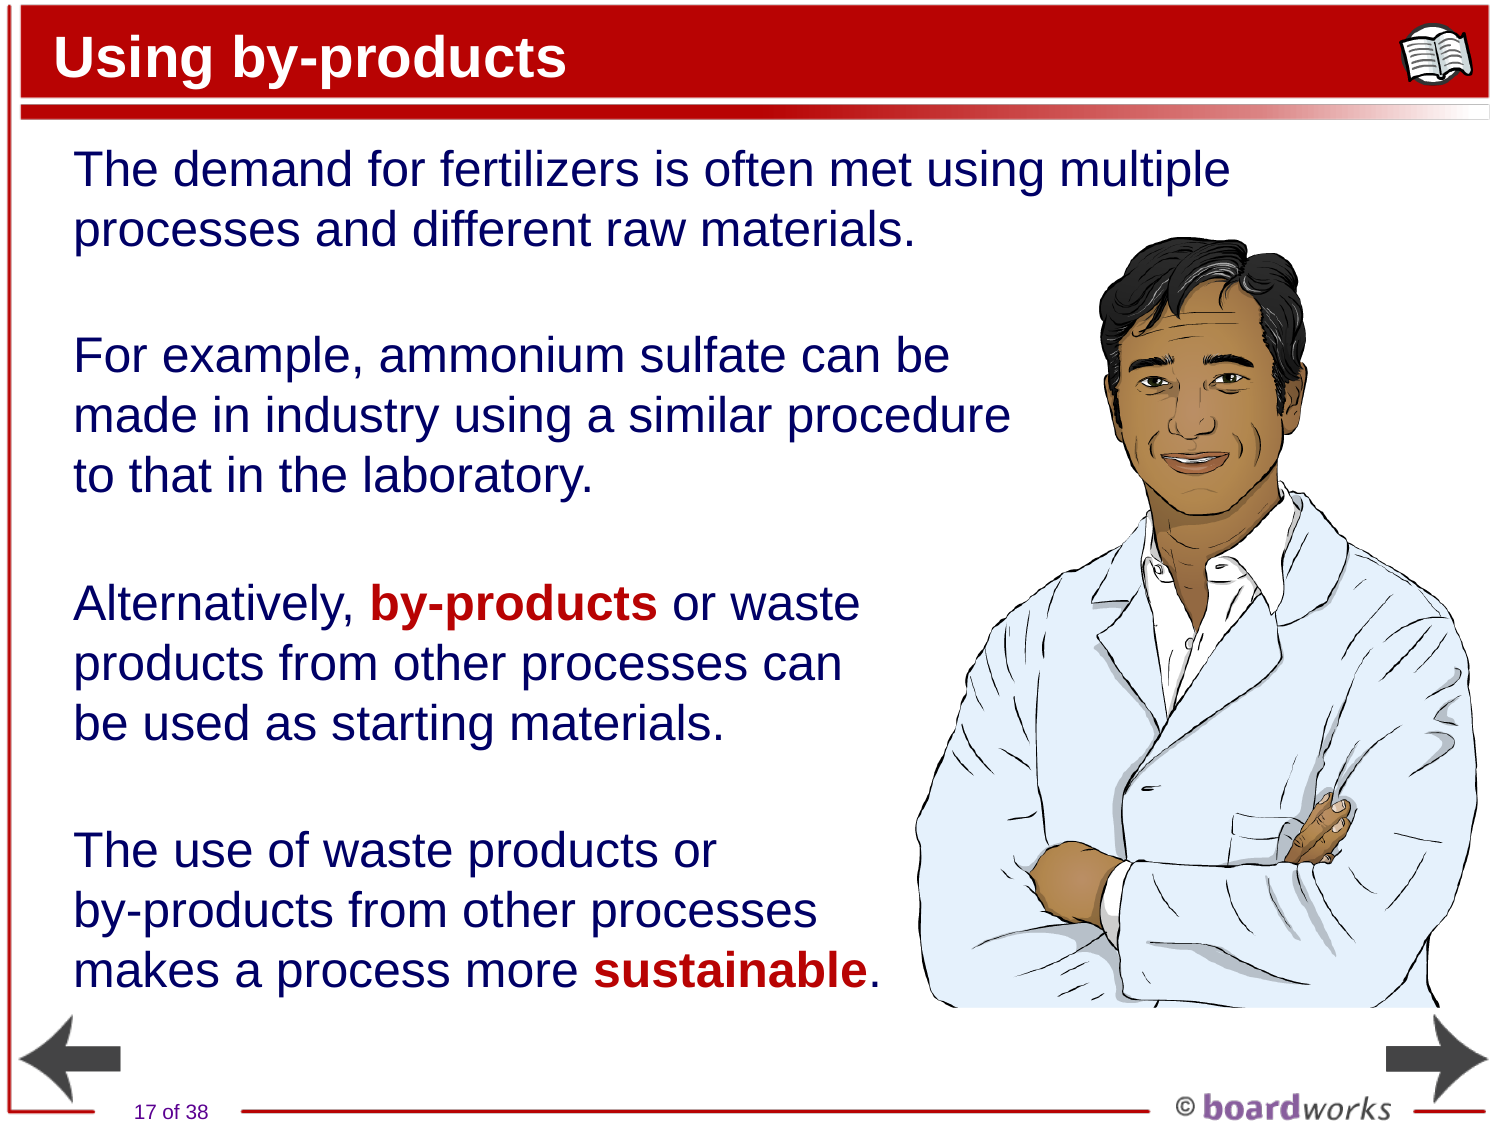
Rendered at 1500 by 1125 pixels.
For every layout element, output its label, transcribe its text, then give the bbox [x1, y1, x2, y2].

title Using by-products [38, 8, 1308, 100]
text_box Alternatively, by-products or waste products from other processes can be used as starting materials. [58, 562, 855, 758]
text_box For example, ammonium sulfate can be made in industry using a similar procedure to that in the laboratory. [58, 315, 855, 511]
text_box The demand for fertilizers is often met using multiple processes and different raw materials. [58, 128, 1400, 264]
text_box The use of waste products or by-products from other processes makes a process more sustainable. [58, 810, 855, 1006]
picture [0, 0, 1500, 1125]
